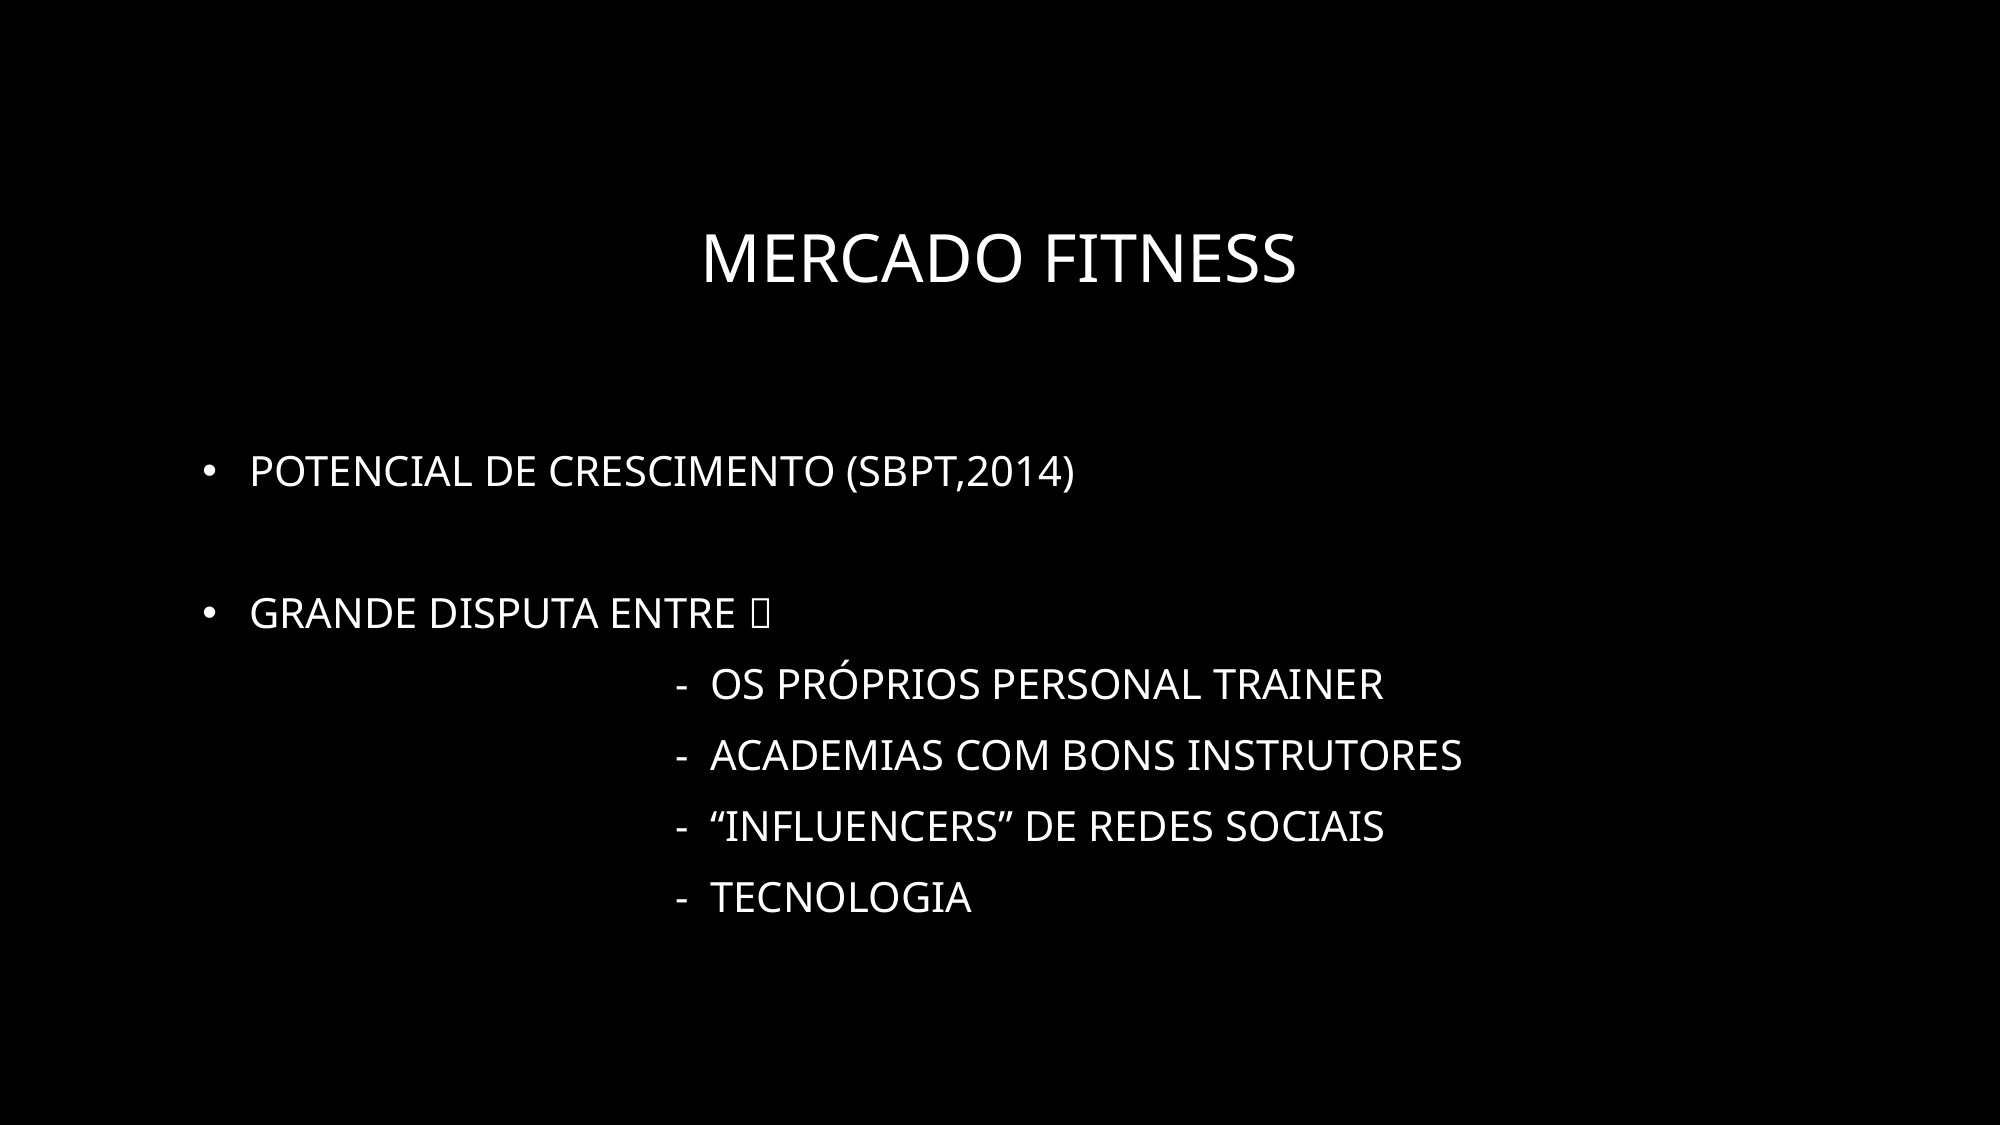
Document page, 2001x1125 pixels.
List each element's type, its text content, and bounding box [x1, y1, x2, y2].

title MERCADO FITNESS [187, 99, 1813, 413]
list Potencial de crescimento (SBPT,2014) Grande disputa entre  - Os próprios Personal Trainer - Academias com bons instrutores - “Influencers” de redes sociais - Tecnologia [187, 437, 1813, 950]
